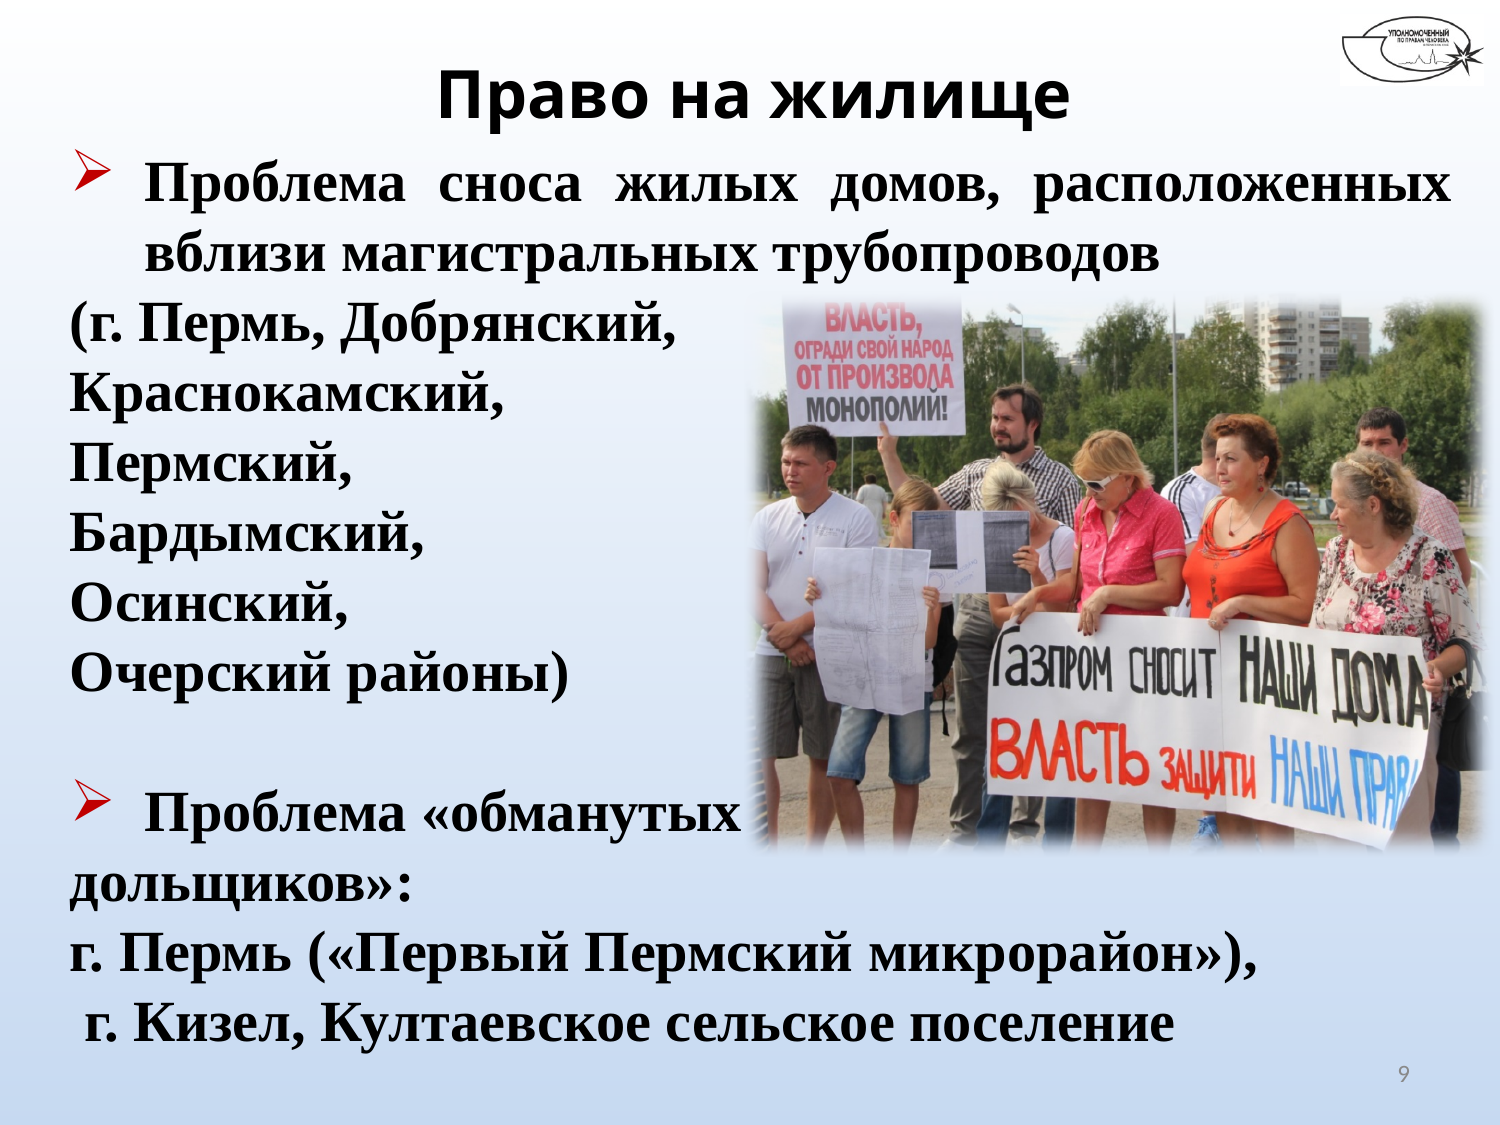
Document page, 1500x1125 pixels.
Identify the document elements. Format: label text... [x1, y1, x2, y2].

text_box [299, 302, 738, 396]
picture [743, 290, 1495, 858]
title Право на жилище [299, 46, 1210, 141]
slide_number 9 [1074, 1042, 1425, 1103]
text_box Проблема сноса жилых домов, расположенных вблизи магистральных трубопроводов (г. Пермь, Добрянский, Краснокамский, Пермский, Бардымский, Осинский, Очерский районы) Проблема «обманутых дольщиков»: г. Пермь («Первый Пермский микрорайон»), г. Кизел, Култаевское сельское поселение [55, 810, 1467, 1125]
picture [1340, 14, 1485, 86]
